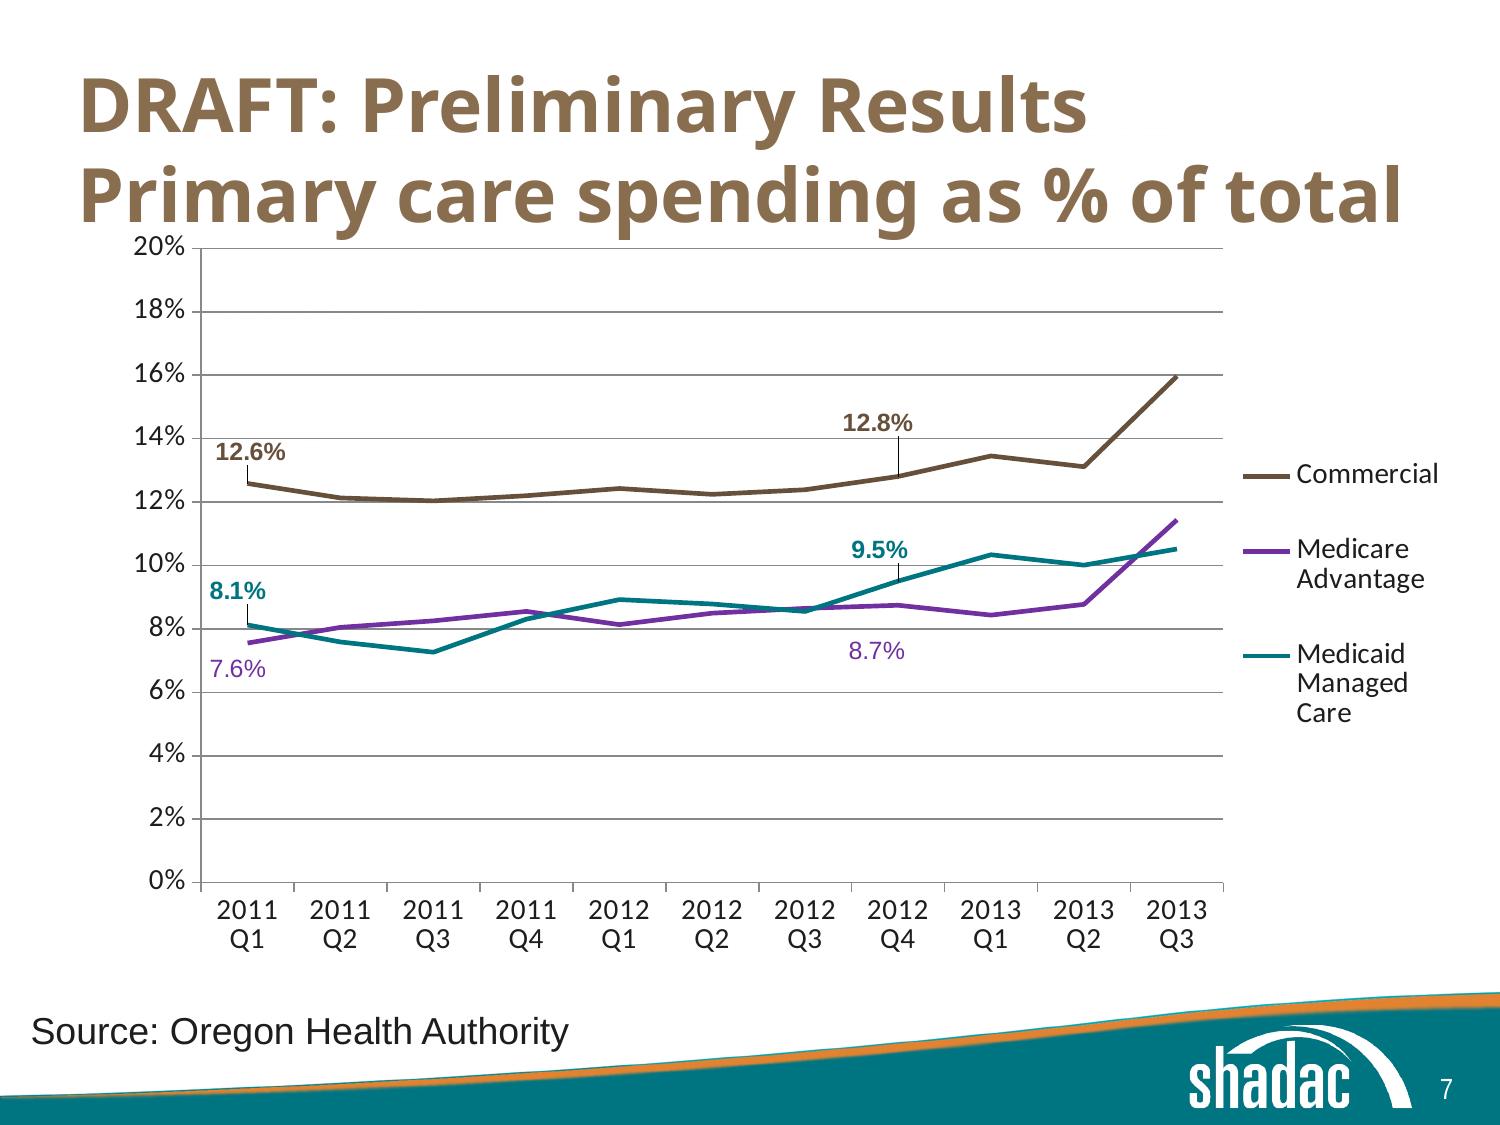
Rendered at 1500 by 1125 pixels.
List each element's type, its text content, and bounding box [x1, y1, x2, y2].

picture [0, 0, 1500, 1125]
text_box Source: Oregon Health Authority [15, 999, 585, 1060]
slide_number 7 [1425, 1062, 1500, 1116]
chart [62, 187, 1463, 1006]
title DRAFT: Preliminary Results Primary care spending as % of total [62, 50, 1457, 175]
